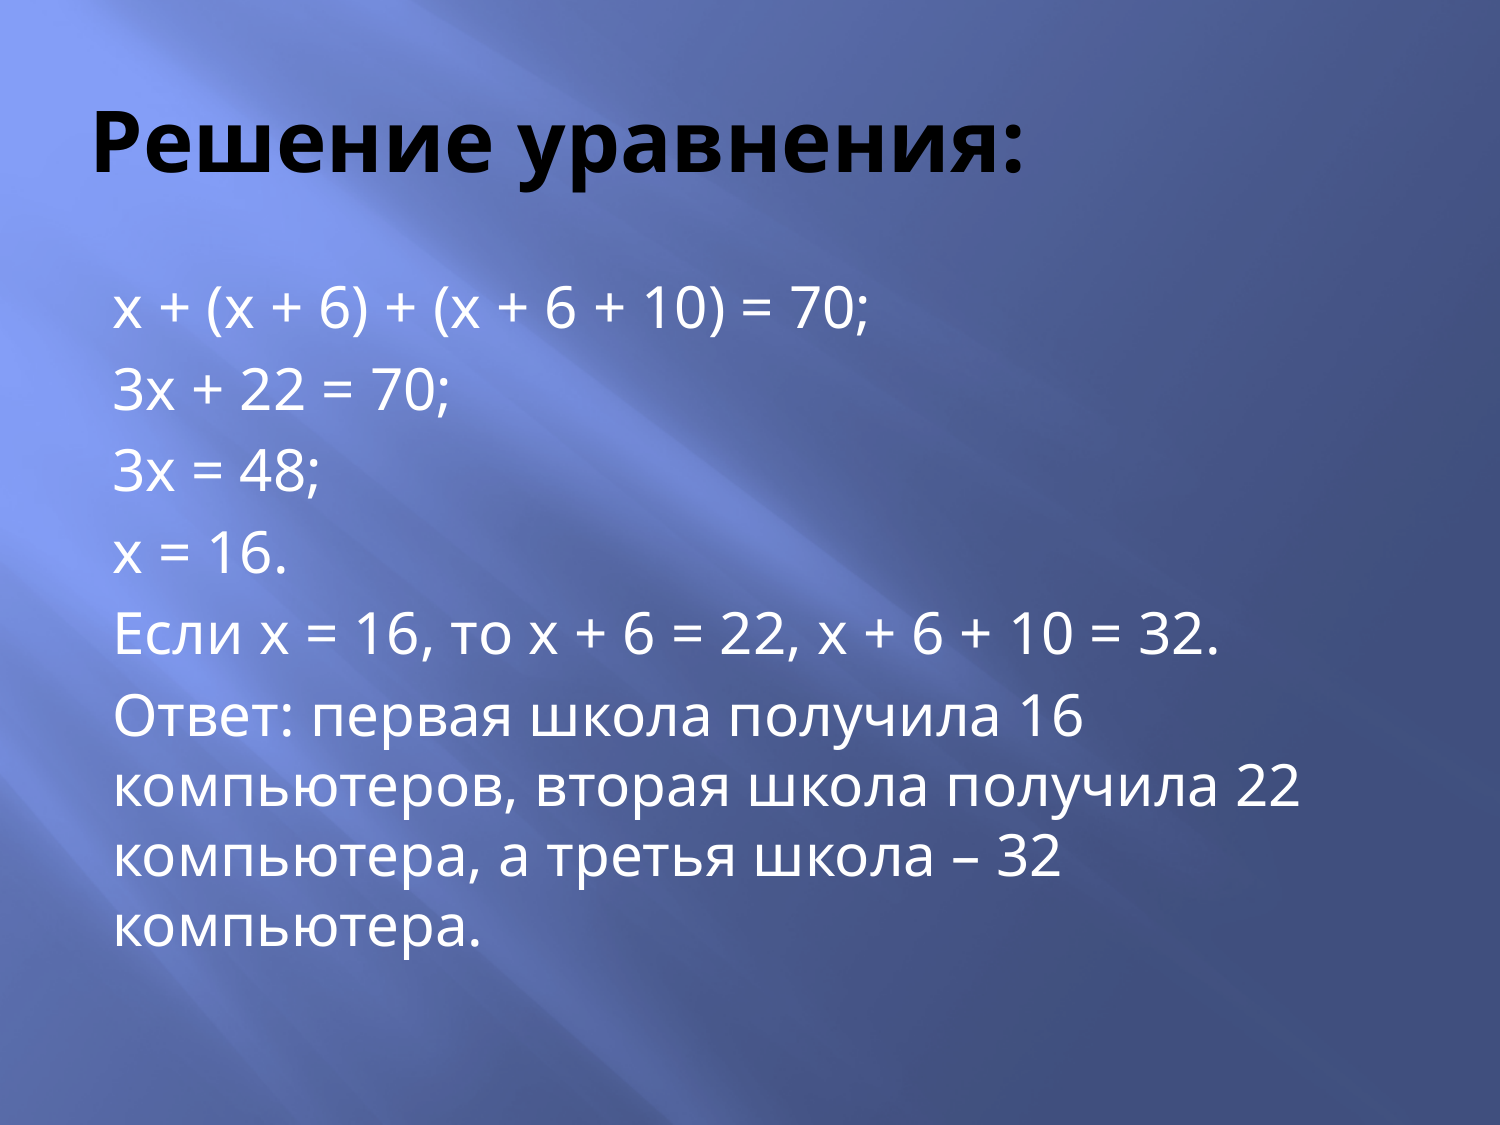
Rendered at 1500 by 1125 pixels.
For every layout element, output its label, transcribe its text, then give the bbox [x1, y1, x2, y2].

list х + (х + 6) + (х + 6 + 10) = 70; 3х + 22 = 70; 3х = 48; х = 16. Если х = 16, то х + 6 = 22, х + 6 + 10 = 32. Ответ: первая школа получила 16 компьютеров, вторая школа получила 22 компьютера, а третья школа – 32 компьютера. [75, 262, 1425, 1035]
title Решение уравнения: [75, 45, 1425, 233]
